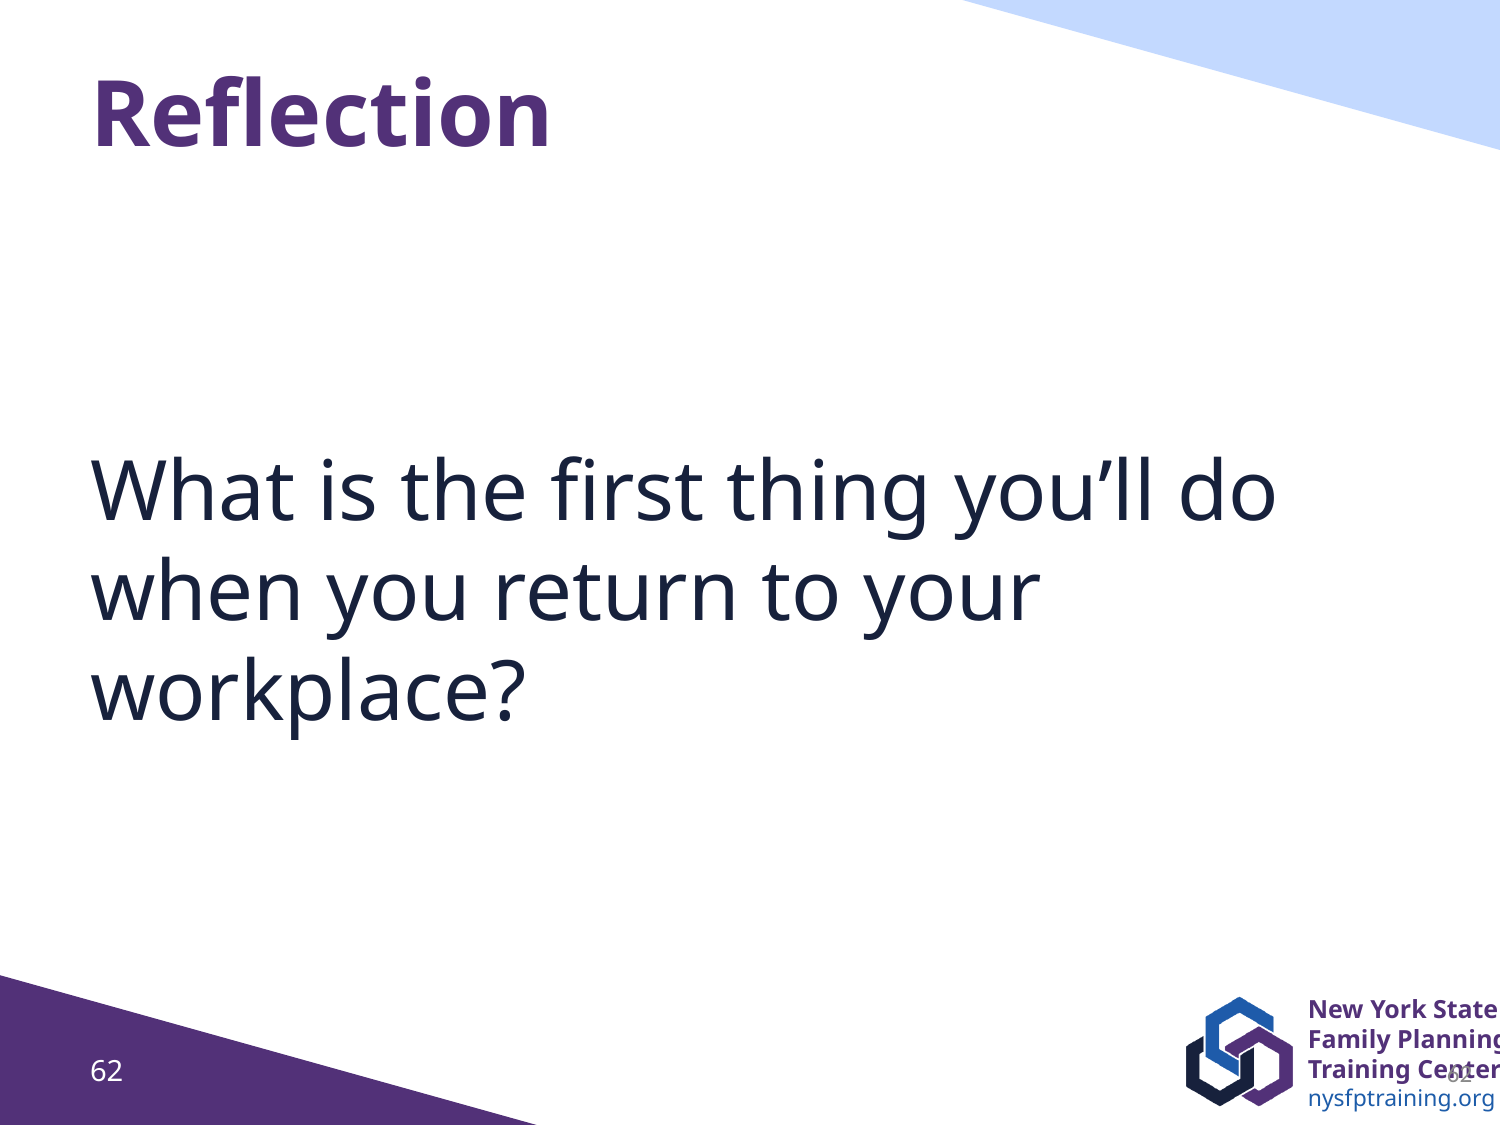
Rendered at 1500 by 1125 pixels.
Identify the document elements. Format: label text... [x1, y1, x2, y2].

title Reflection [75, 45, 1425, 175]
text_box 62 [1412, 1042, 1488, 1103]
slide_number 62 [75, 1042, 285, 1103]
picture [1185, 996, 1294, 1108]
list What is the first thing you’ll do when you return to your workplace? [75, 200, 1425, 975]
